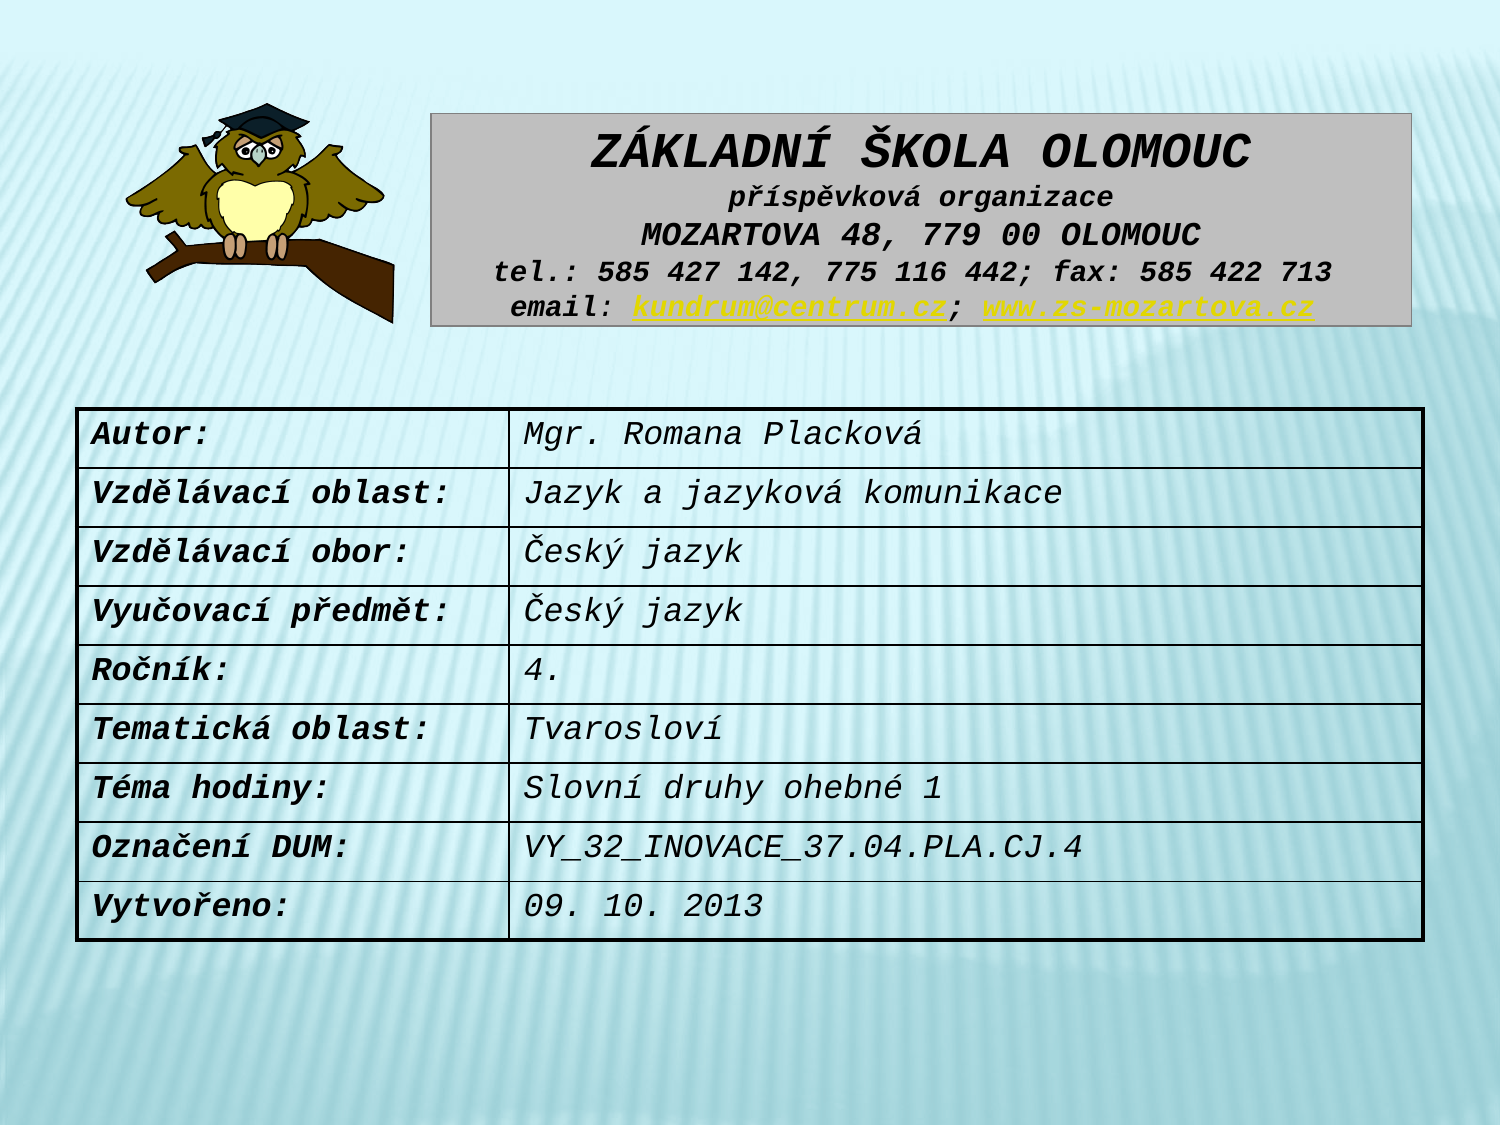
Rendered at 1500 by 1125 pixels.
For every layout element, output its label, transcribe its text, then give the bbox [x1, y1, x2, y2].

table_cell 09. 10. 2013 [510, 882, 1421, 938]
picture [123, 101, 396, 326]
table_cell Tematická oblast: [79, 705, 508, 762]
table_cell Český jazyk [510, 528, 1421, 585]
text_box ZÁKLADNÍ ŠKOLA OLOMOUC příspěvková organizace MOZARTOVA 48, 779 00 OLOMOUC tel.: 585 427 142, 775 116 442; fax: 585 422 713 email: kundrum@centrum.cz; www.zs-mozartova.cz [430, 113, 1412, 326]
table_header Mgr. Romana Placková [510, 411, 1421, 467]
table_cell Jazyk a jazyková komunikace [510, 469, 1421, 526]
table_cell Vzdělávací obor: [79, 528, 508, 585]
table_cell VY_32_INOVACE_37.04.PLA.CJ.4 [510, 823, 1421, 881]
table_cell Vyučovací předmět: [79, 587, 508, 644]
table_cell 4. [510, 646, 1421, 703]
table_cell Ročník: [79, 646, 508, 703]
table_cell Téma hodiny: [79, 764, 508, 821]
table_cell Vzdělávací oblast: [79, 469, 508, 526]
table_cell Český jazyk [510, 587, 1421, 644]
table_cell Slovní druhy ohebné 1 [510, 764, 1421, 821]
table_cell Tvarosloví [510, 705, 1421, 762]
table_cell Označení DUM: [79, 823, 508, 881]
table_header Autor: [79, 411, 508, 467]
table_cell Vytvořeno: [79, 882, 508, 938]
